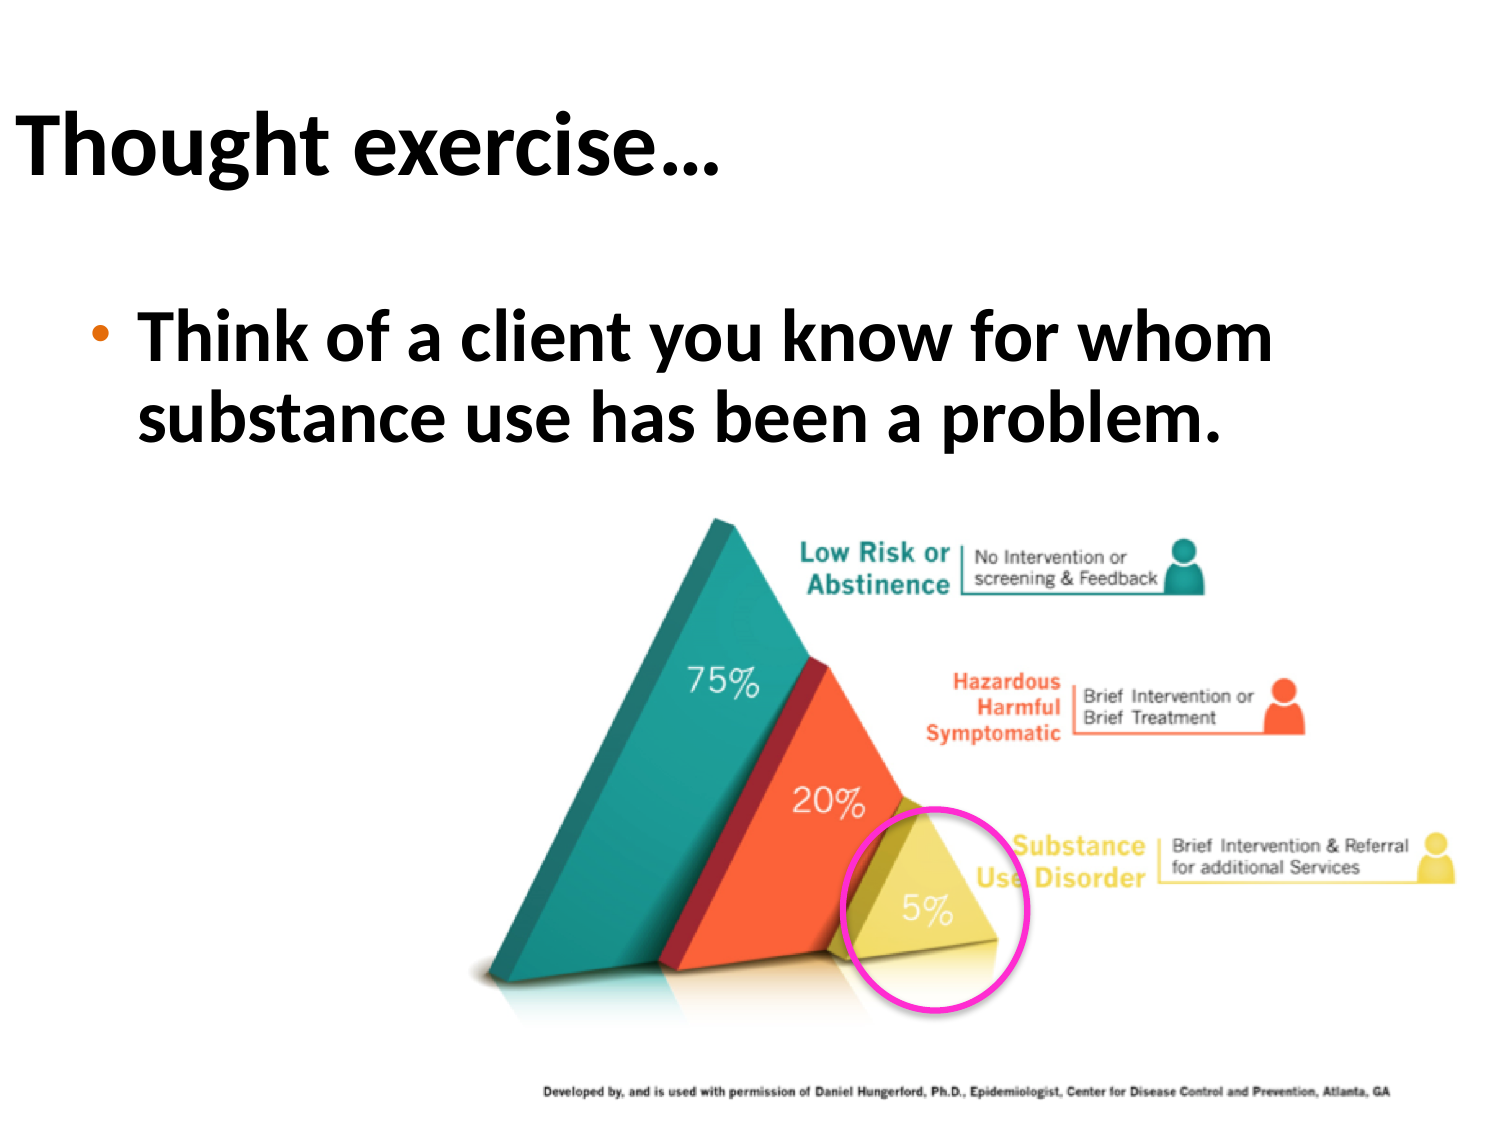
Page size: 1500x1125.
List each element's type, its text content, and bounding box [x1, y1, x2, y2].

picture [456, 470, 1466, 1108]
text_box Think of a client you know for whom substance use has been a problem. [0, 288, 1500, 494]
title Thought exercise… [0, 45, 1500, 233]
